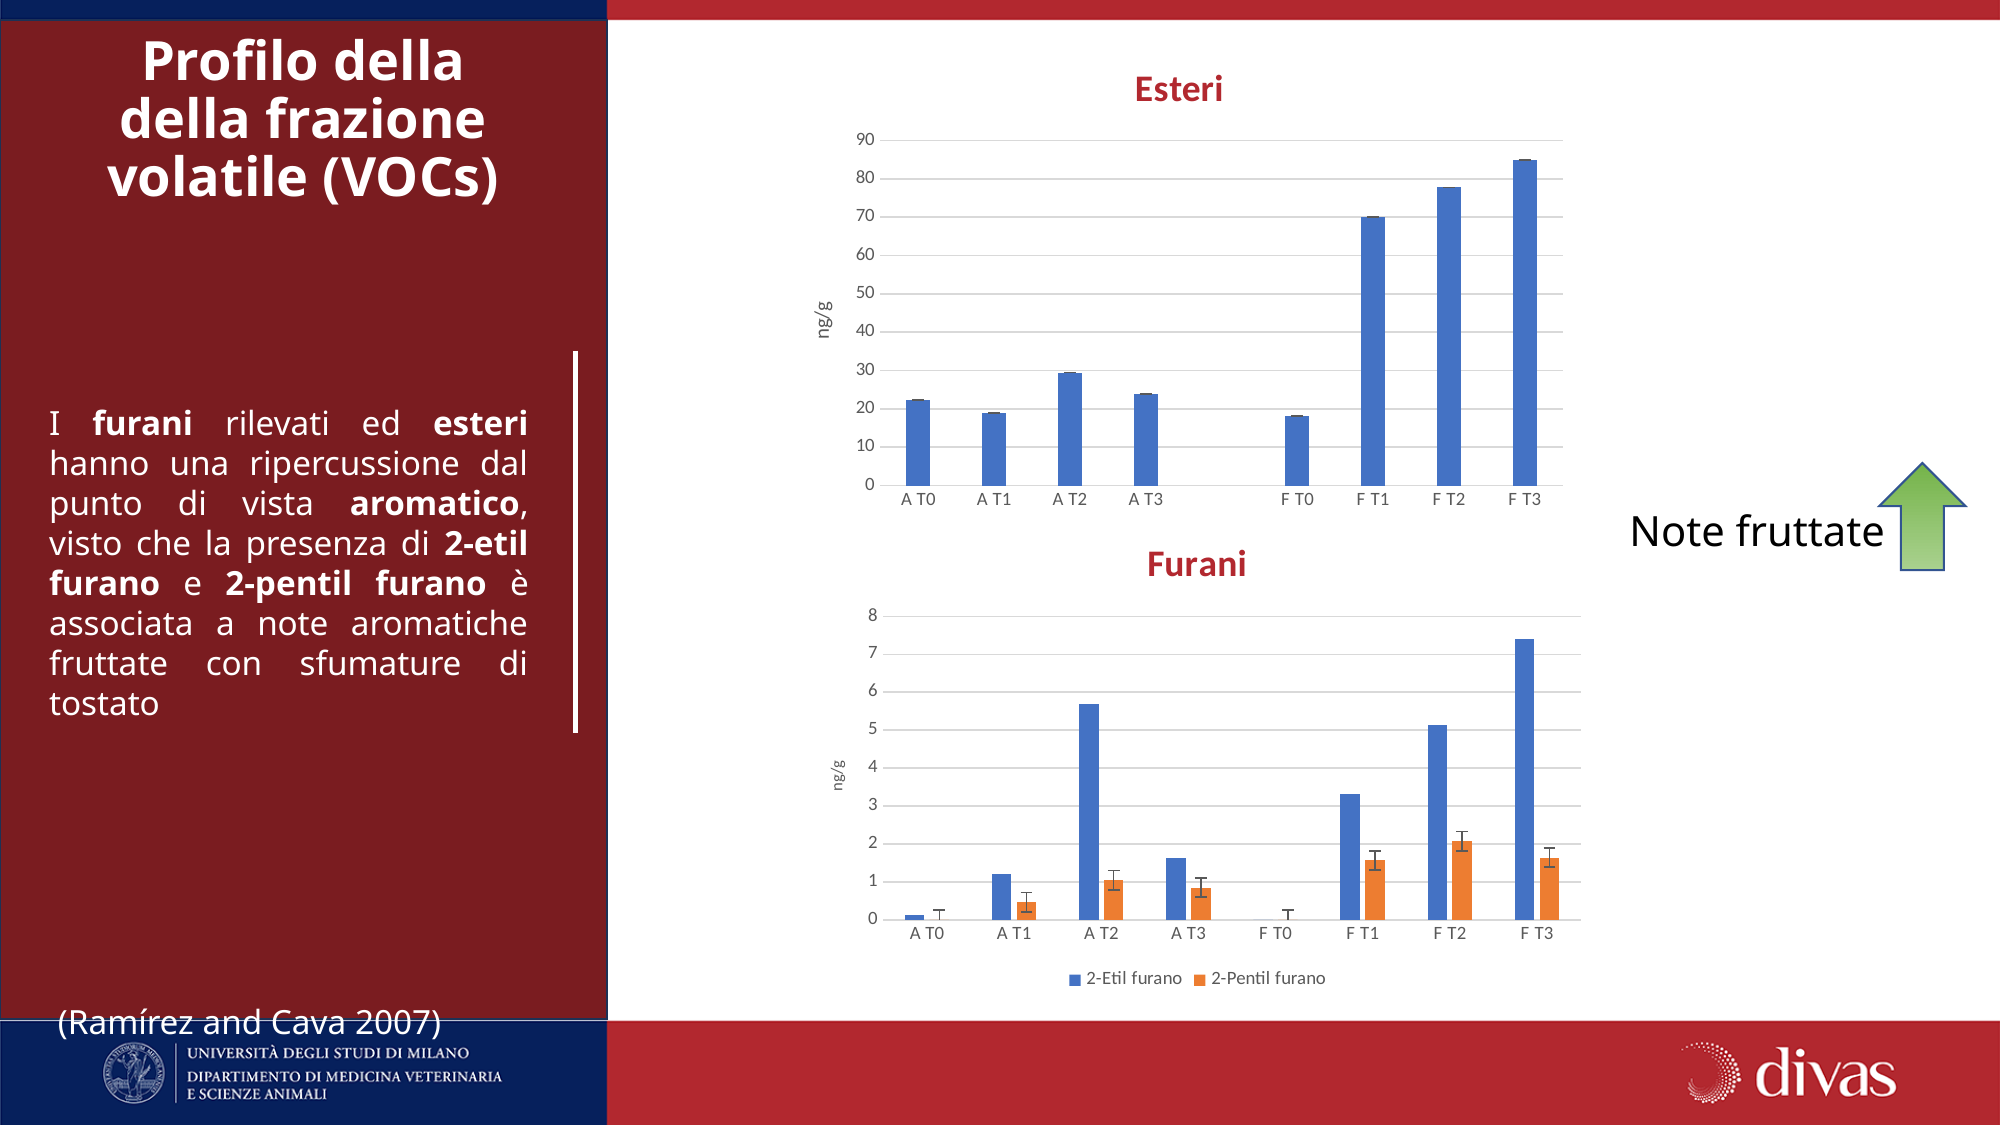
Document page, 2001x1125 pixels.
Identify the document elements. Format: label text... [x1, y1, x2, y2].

text_box [0, 242, 608, 1020]
chart [780, 43, 1597, 996]
text_box [1876, 461, 1968, 572]
text_box Note fruttate [1614, 496, 1899, 562]
picture [0, 0, 2000, 1125]
text_box Profilo della della frazione volatile (VOCs) [0, 0, 627, 242]
text_box I furani rilevati ed esteri hanno una ripercussione dal punto di vista aromatico, visto che la presenza di 2-etil furano e 2-pentil furano è associata a note aromatiche fruttate con sfumature di tostato (Ramírez and Cava 2007) [34, 395, 544, 1049]
